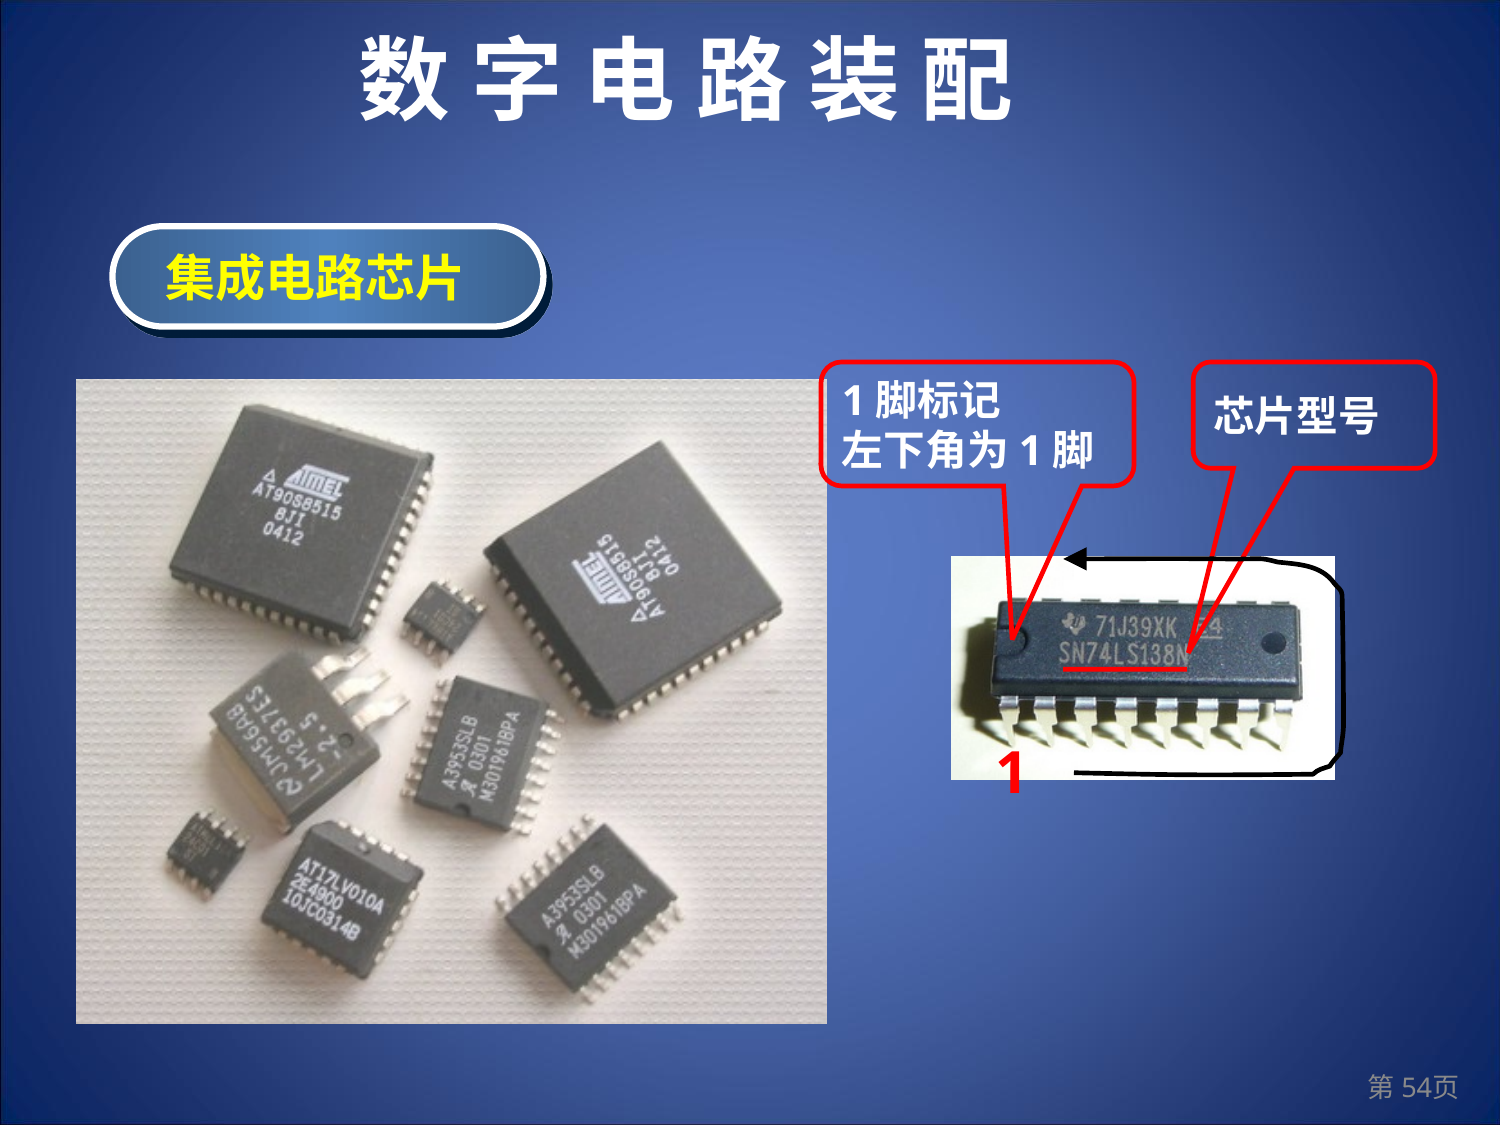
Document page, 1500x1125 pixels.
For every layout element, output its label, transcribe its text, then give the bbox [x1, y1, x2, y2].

text_box 1脚标记 左下角为1脚 [821, 361, 1135, 556]
text_box 1 [980, 780, 1147, 813]
text_box [1335, 583, 1344, 760]
title 数 字 电 路 装 配 [0, 12, 1372, 141]
text_box 芯片型号 [1193, 361, 1436, 556]
text_box 集成电路芯片 [112, 226, 544, 327]
text_box [1069, 548, 1084, 556]
picture [0, 0, 1500, 1125]
